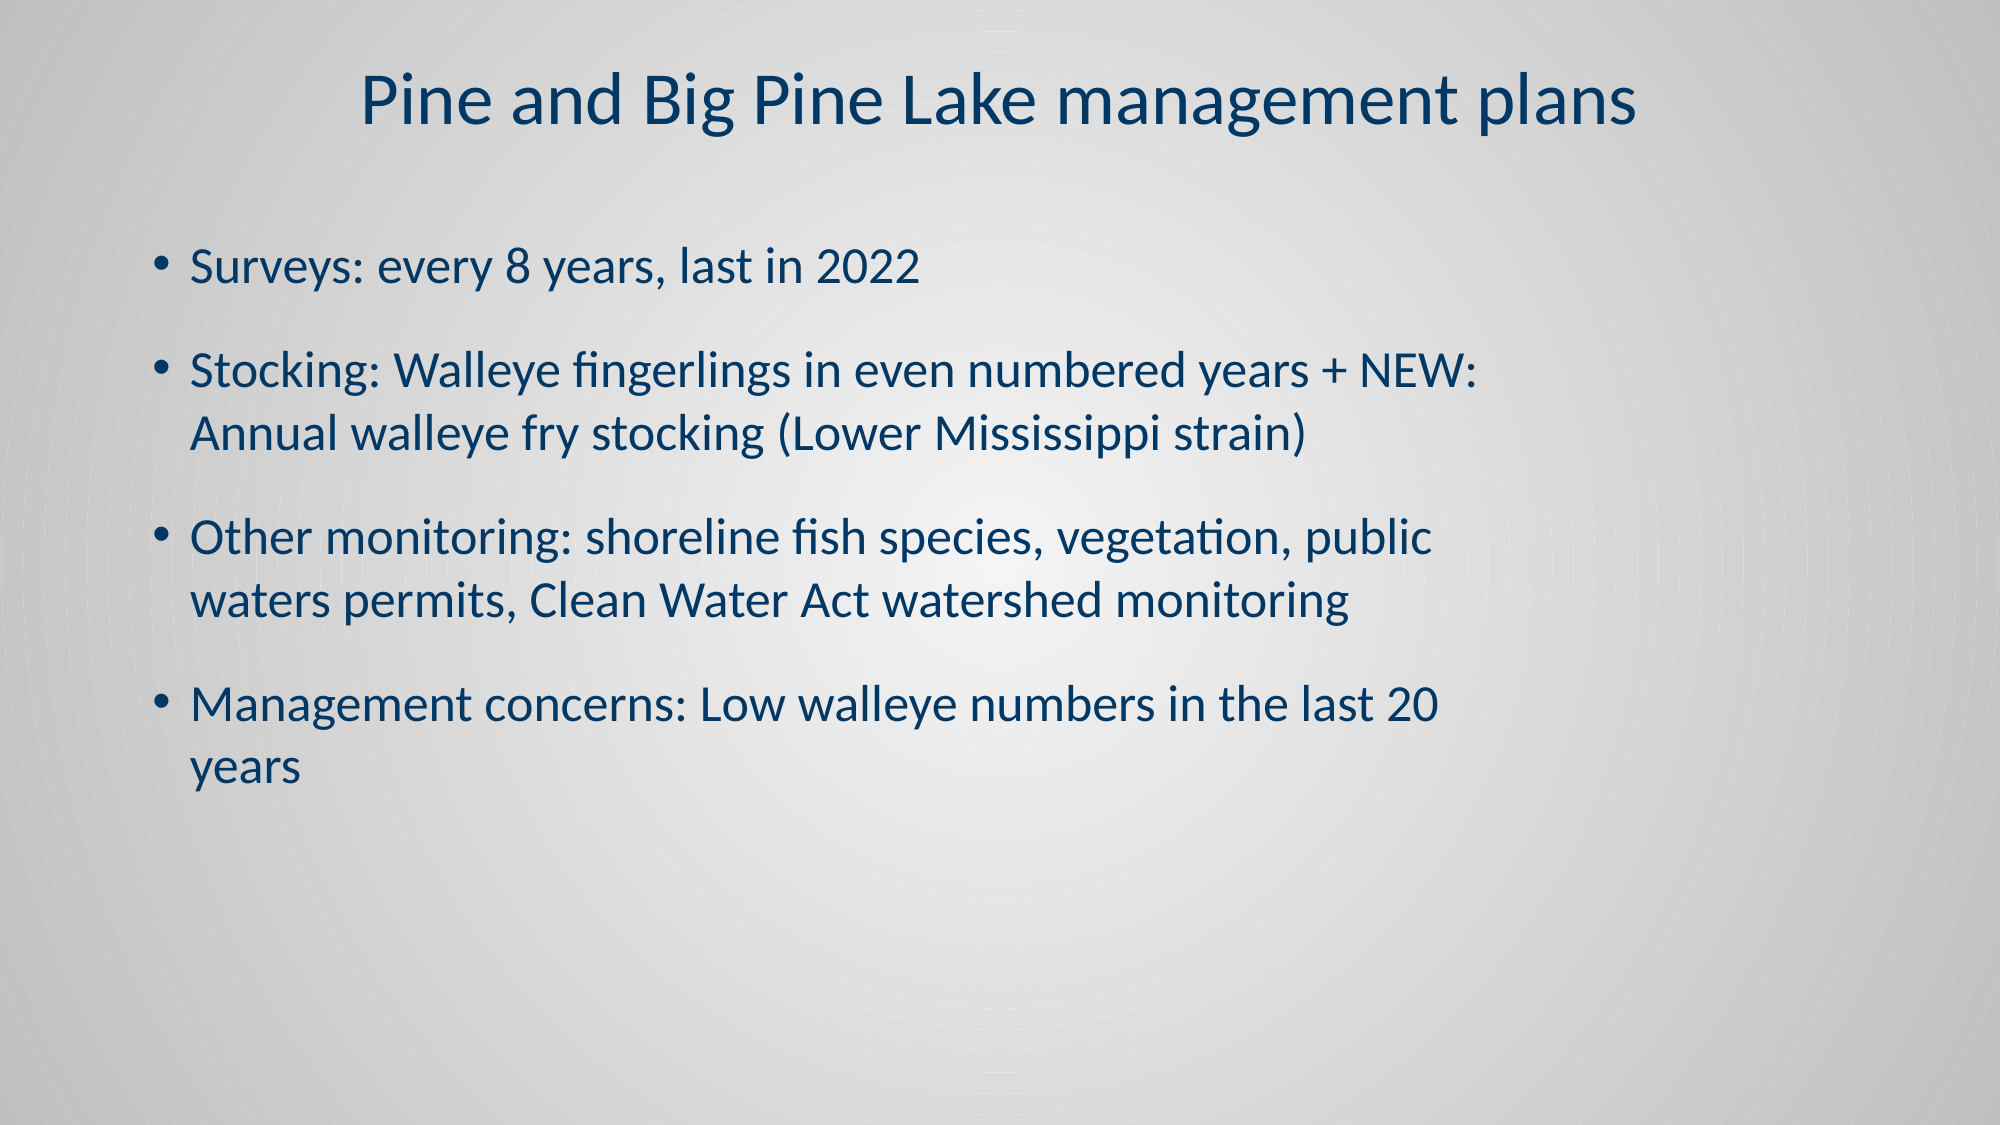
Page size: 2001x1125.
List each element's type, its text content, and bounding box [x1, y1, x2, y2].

title Pine and Big Pine Lake management plans [137, 24, 1863, 175]
list Surveys: every 8 years, last in 2022 Stocking: Walleye fingerlings in even numbered years + NEW: Annual walleye fry stocking (Lower Mississippi strain) Other monitoring: shoreline fish species, vegetation, public waters permits, Clean Water Act watershed monitoring Management concerns: Low walleye numbers in the last 20 years [137, 224, 1559, 1010]
